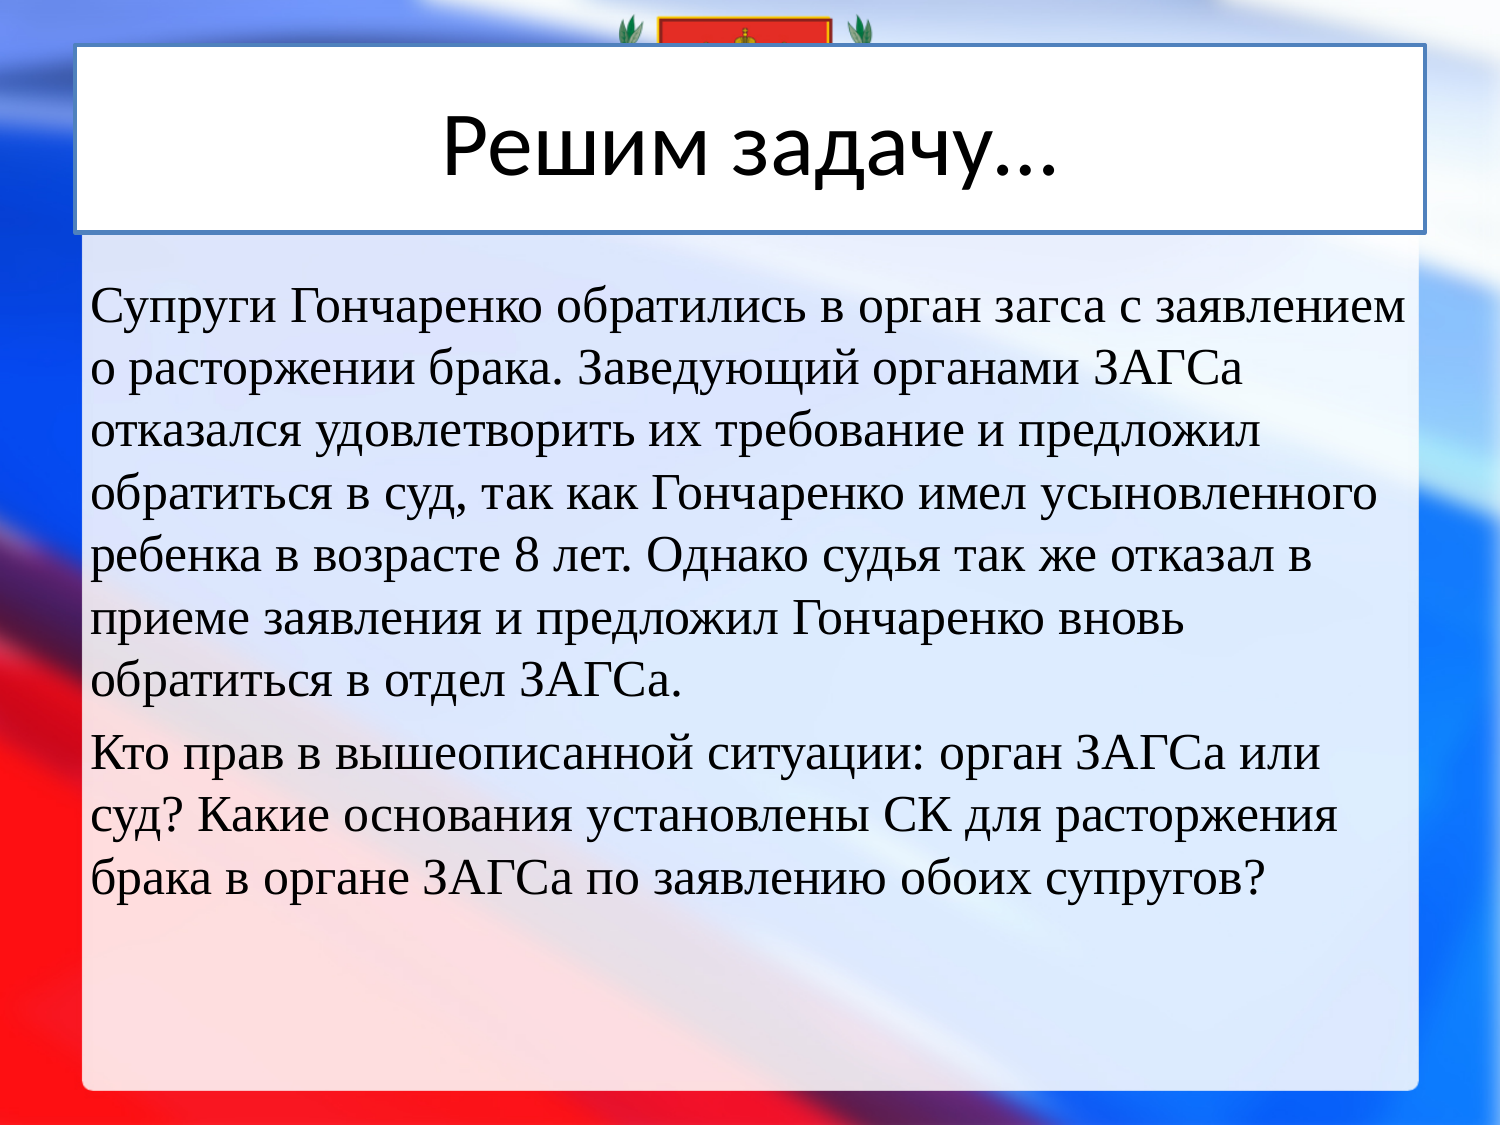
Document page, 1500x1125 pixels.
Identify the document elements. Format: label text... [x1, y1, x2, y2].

title Решим задачу… [73, 43, 1427, 235]
list Супруги Гончаренко обратились в орган загса с заявлением о расторжении брака. Заведующий органами ЗАГСа отказался удовлетворить их требование и предложил обратиться в суд, так как Гончаренко имел усыновленного ребенка в возрасте 8 лет. Однако судья так же отказал в приеме заявления и предложил Гончаренко вновь обратиться в отдел ЗАГСа. Кто прав в вышеописанной ситуации: орган ЗАГСа или суд? Какие основания установлены СК для расторжения брака в органе ЗАГСа по заявлению обоих супругов? [75, 262, 1425, 1005]
picture [0, 0, 1500, 1125]
